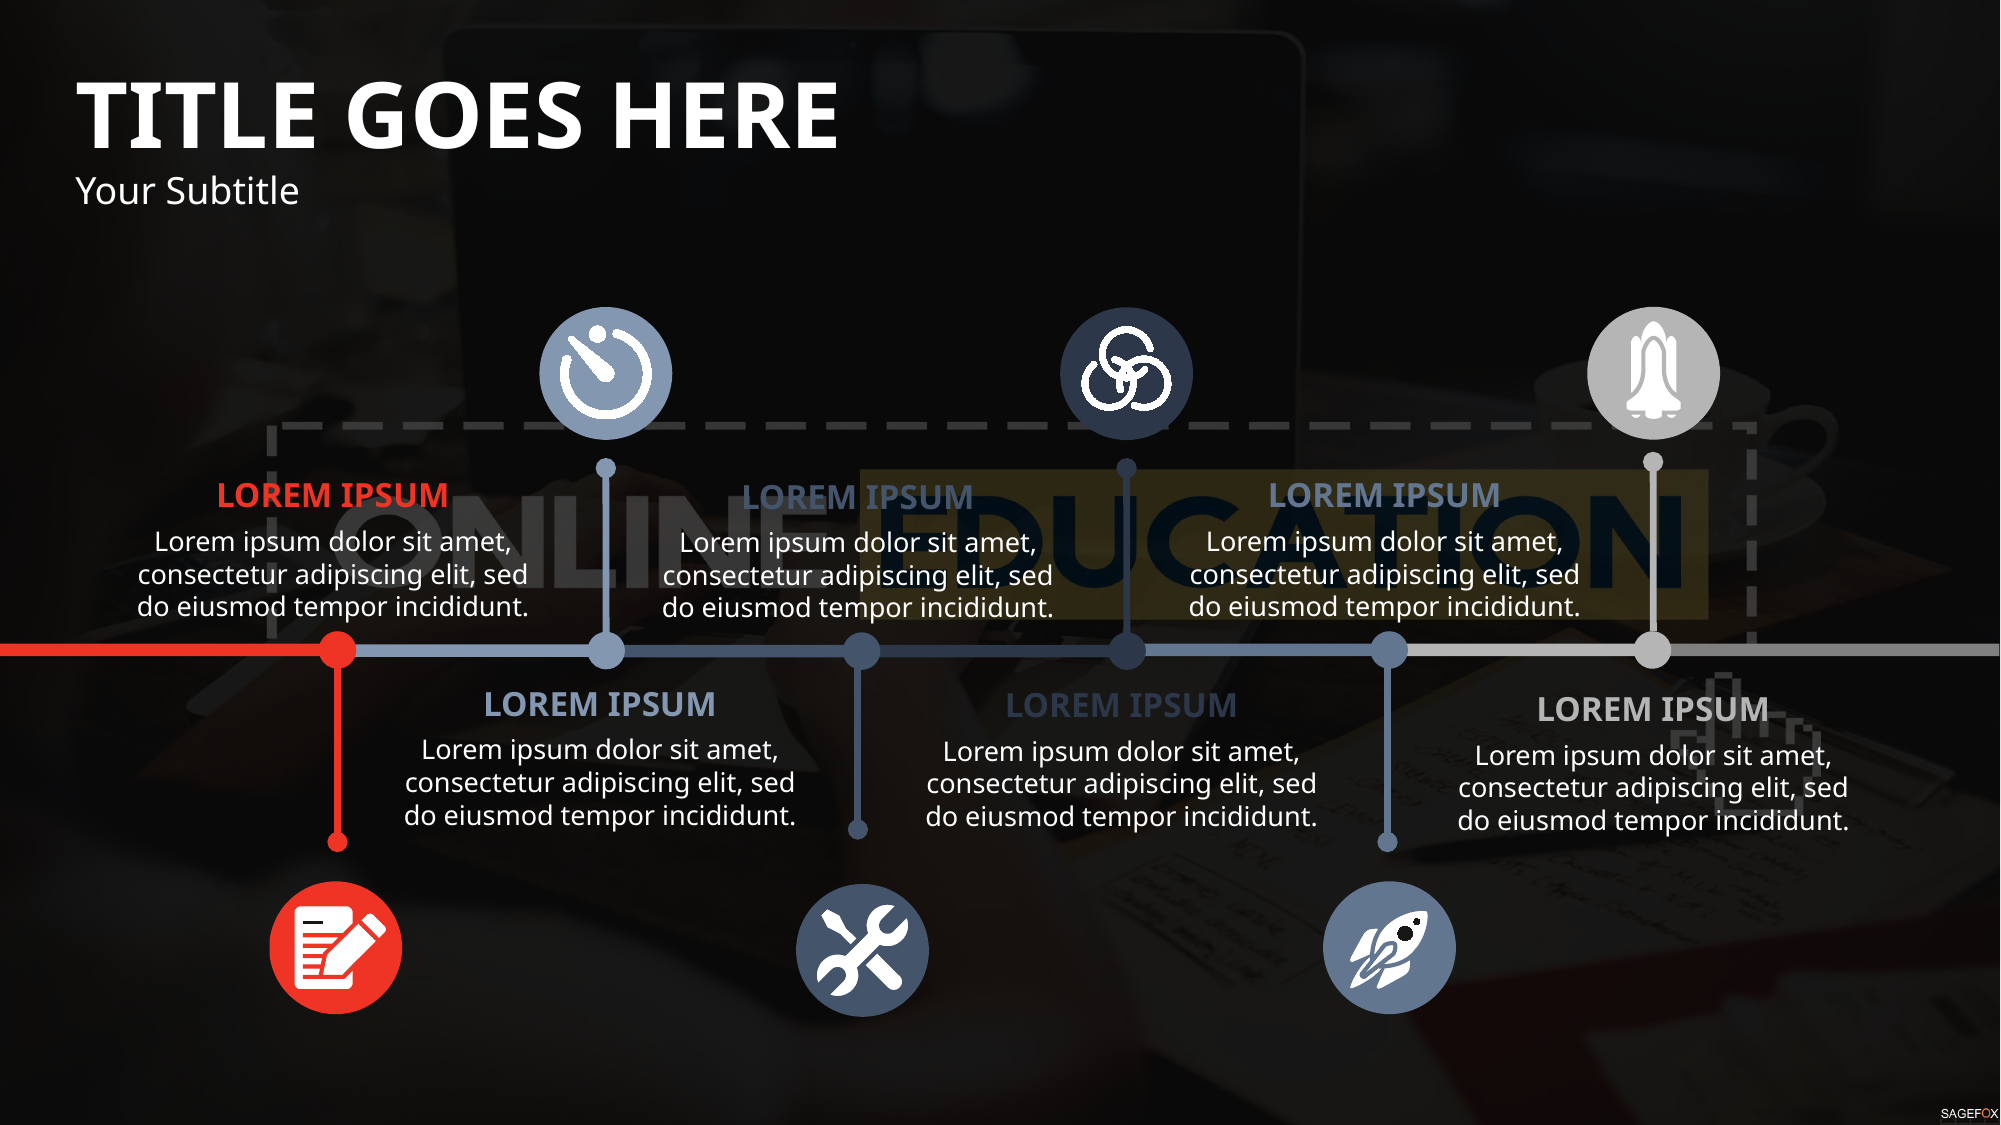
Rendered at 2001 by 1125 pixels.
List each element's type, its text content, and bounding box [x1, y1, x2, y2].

text_box [1672, 643, 2000, 657]
text_box [1408, 630, 1673, 670]
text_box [1060, 307, 1194, 441]
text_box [1323, 881, 1456, 1015]
text_box [1146, 630, 1409, 670]
text_box [881, 631, 1147, 671]
text_box [356, 630, 626, 671]
picture [0, 0, 2001, 1125]
text_box LOREM IPSUM Lorem ipsum dolor sit amet, consectetur adipiscing elit, sed do eiusmod tempor incididunt. [1164, 469, 1606, 627]
text_box LOREM IPSUM Lorem ipsum dolor sit amet, consectetur adipiscing elit, sed do eiusmod tempor incididunt. [637, 470, 1079, 629]
text_box LOREM IPSUM Lorem ipsum dolor sit amet, consectetur adipiscing elit, sed do eiusmod tempor incididunt. [901, 679, 1342, 837]
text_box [1587, 306, 1721, 440]
text_box [625, 631, 882, 671]
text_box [269, 881, 403, 1015]
text_box LOREM IPSUM Lorem ipsum dolor sit amet, consectetur adipiscing elit, sed do eiusmod tempor incididunt. [112, 469, 554, 627]
text_box LOREM IPSUM Lorem ipsum dolor sit amet, consectetur adipiscing elit, sed do eiusmod tempor incididunt. [1432, 682, 1874, 841]
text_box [539, 306, 673, 440]
text_box TITLE GOES HERE Your Subtitle [60, 49, 1036, 220]
text_box [0, 630, 358, 670]
text_box LOREM IPSUM Lorem ipsum dolor sit amet, consectetur adipiscing elit, sed do eiusmod tempor incididunt. [379, 677, 821, 836]
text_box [796, 883, 929, 1017]
